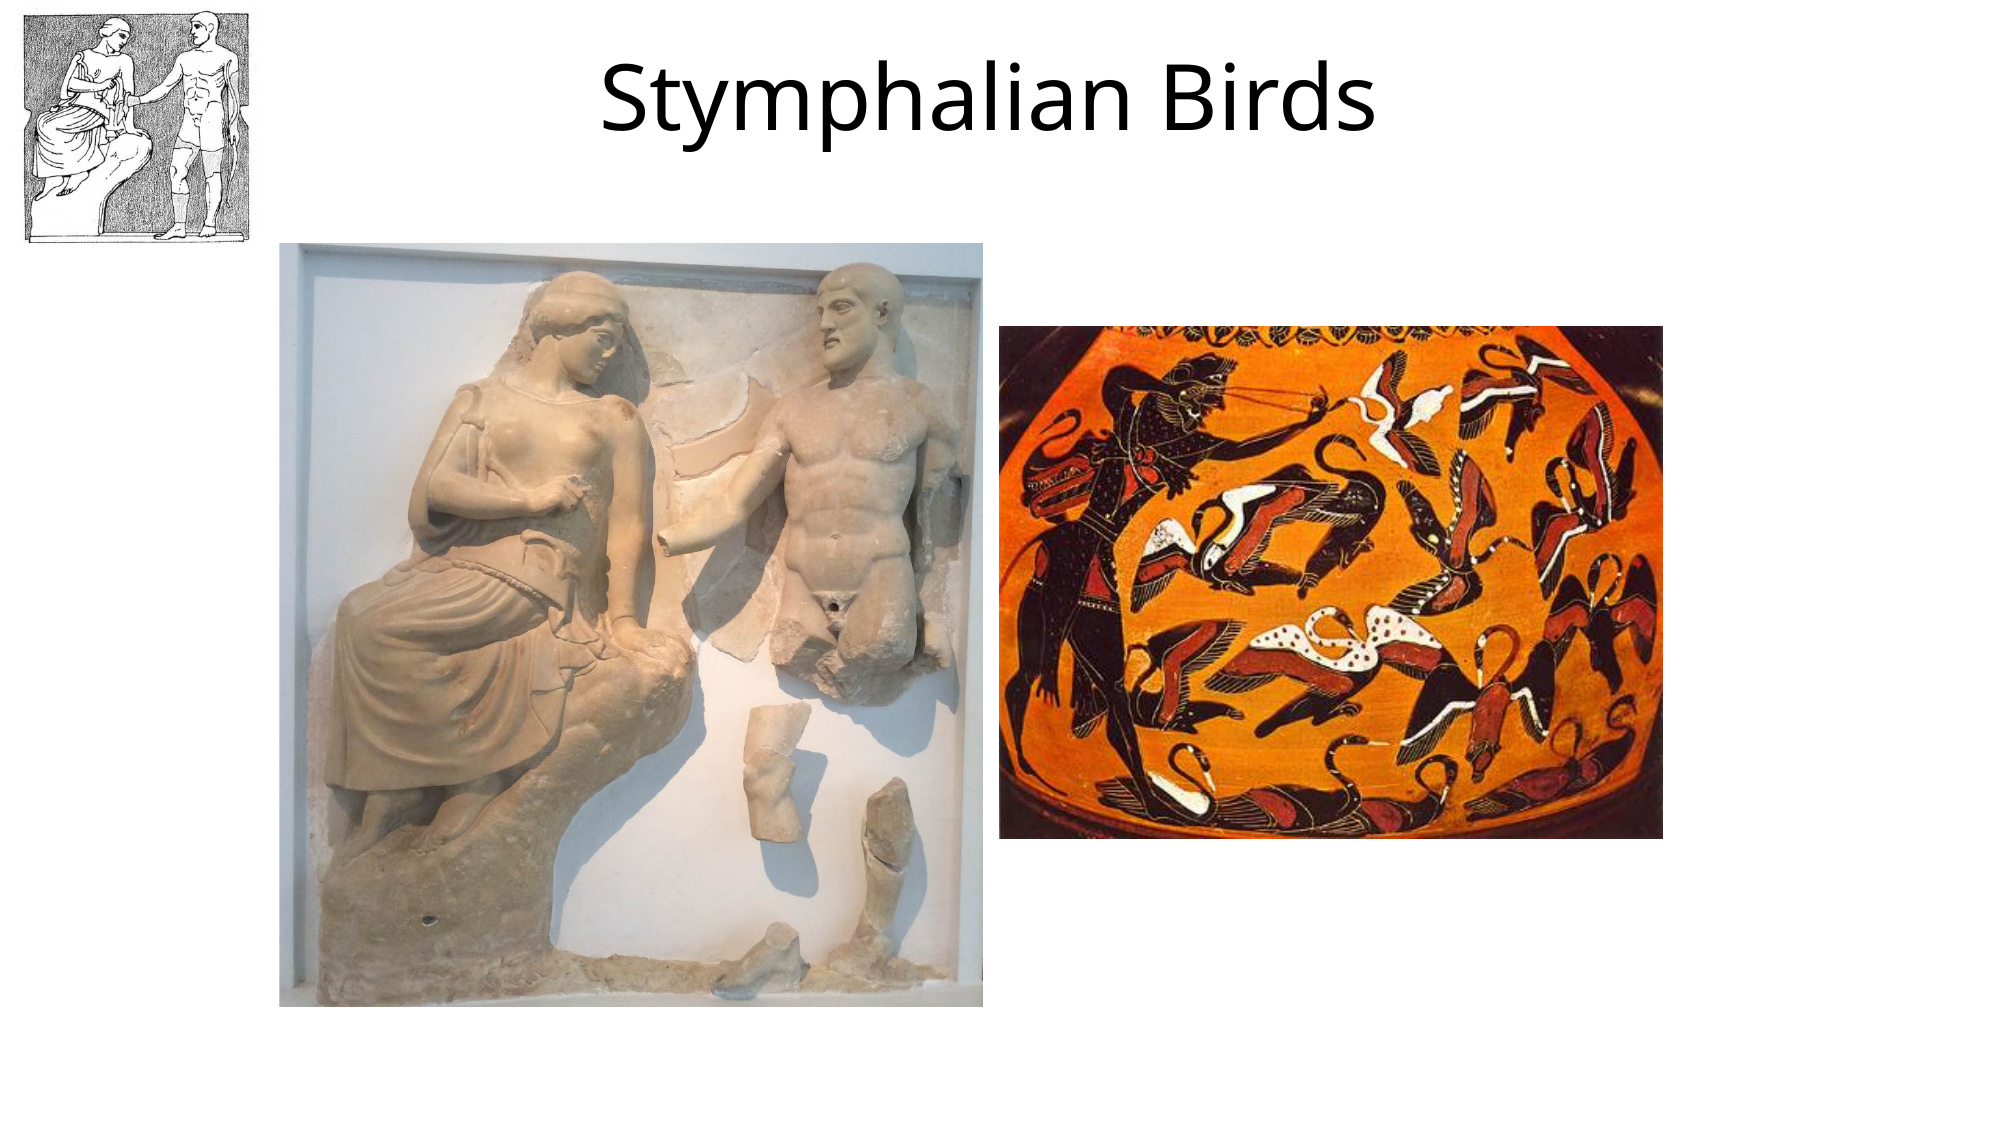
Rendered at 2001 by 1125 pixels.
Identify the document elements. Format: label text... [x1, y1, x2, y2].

text_box Stymphalian Birds [314, 0, 1665, 188]
picture [999, 326, 1663, 840]
picture [279, 243, 983, 1007]
picture [14, 6, 263, 244]
